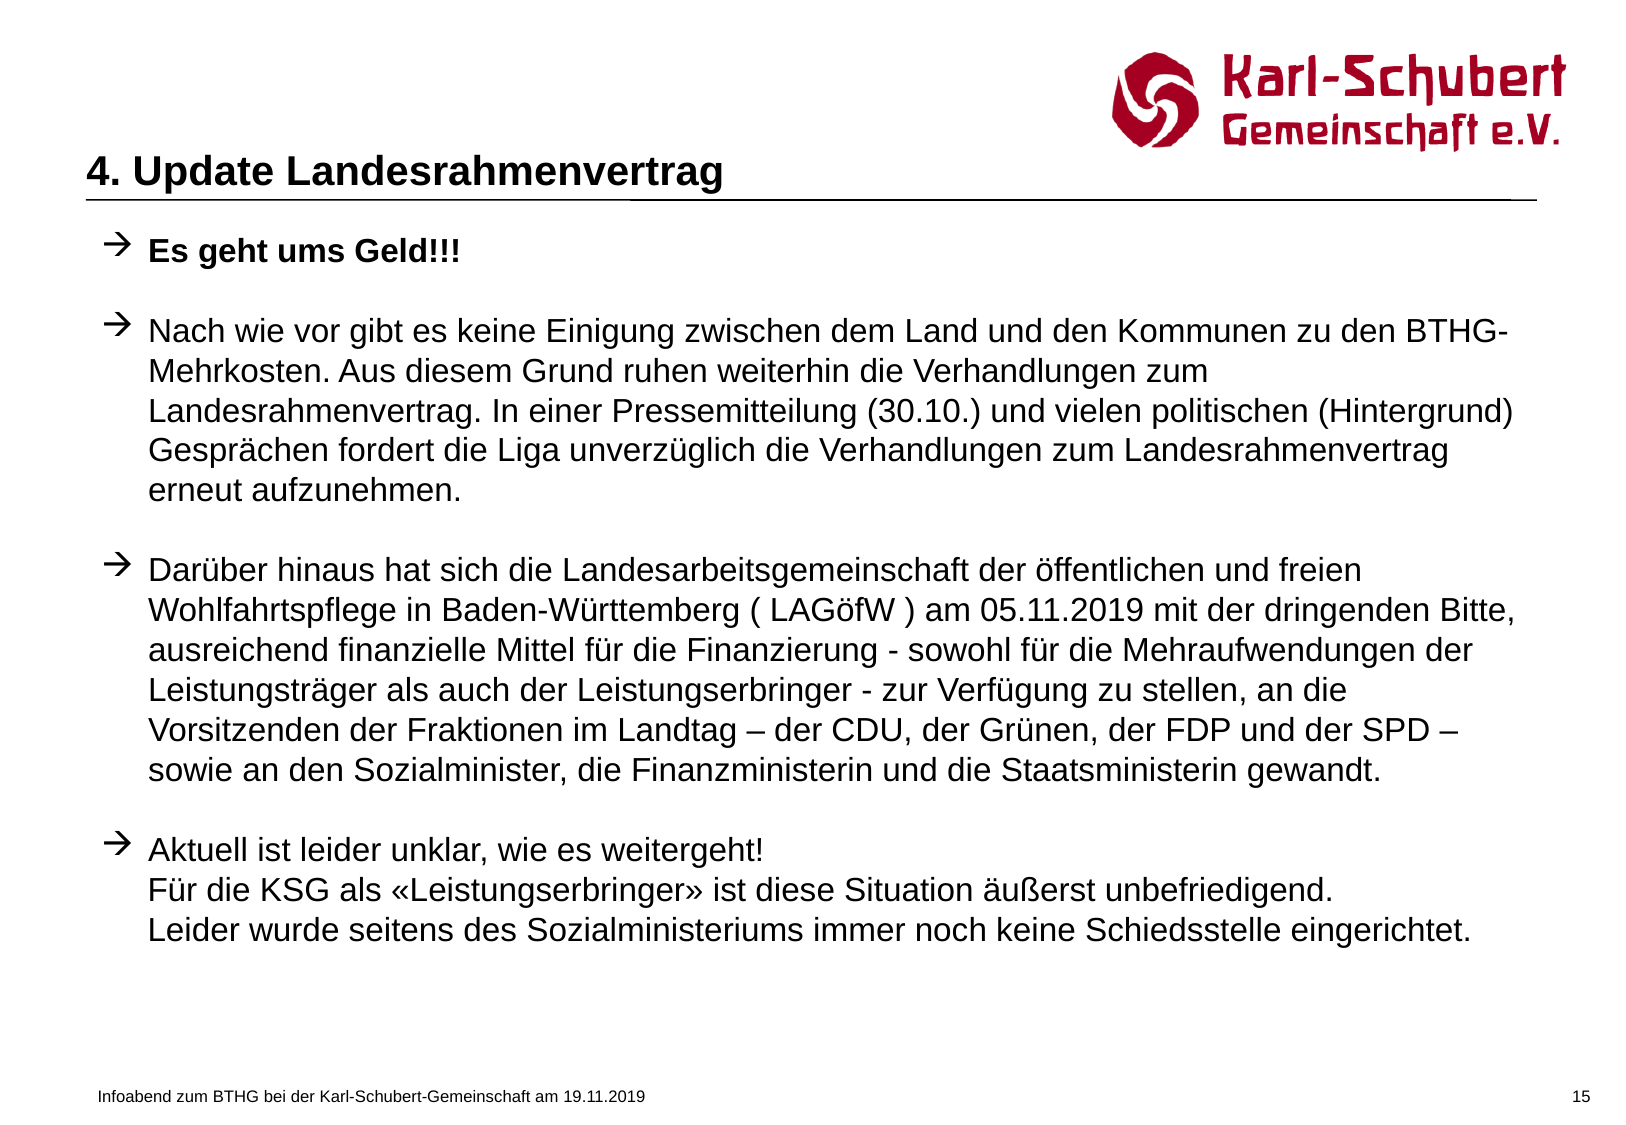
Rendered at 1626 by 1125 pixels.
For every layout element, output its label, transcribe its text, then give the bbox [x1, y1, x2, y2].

text_box Es geht ums Geld!!! Nach wie vor gibt es keine Einigung zwischen dem Land und den Kommunen zu den BTHG-Mehrkosten. Aus diesem Grund ruhen weiterhin die Verhandlungen zum Landesrahmenvertrag. In einer Pressemitteilung (30.10.) und vielen politischen (Hintergrund) Gesprächen fordert die Liga unverzüglich die Verhandlungen zum Landesrahmenvertrag erneut aufzunehmen. Darüber hinaus hat sich die Landesarbeitsgemeinschaft der öffentlichen und freien Wohlfahrtspflege in Baden-Württemberg ( LAGöfW ) am 05.11.2019 mit der dringenden Bitte, ausreichend finanzielle Mittel für die Finanzierung - sowohl für die Mehraufwendungen der Leistungsträger als auch der Leistungserbringer - zur Verfügung zu stellen, an die Vorsitzenden der Fraktionen im Landtag – der CDU, der Grünen, der FDP und der SPD – sowie an den Sozialminister, die Finanzministerin und die Staatsministerin gewandt. Aktuell ist leider unklar, wie es weitergeht! Für die KSG als «Leistungserbringer» ist diese Situation äußerst unbefriedigend. Leider wurde seitens des Sozialministeriums immer noch keine Schiedsstelle eingerichtet. [86, 221, 1538, 955]
title 4. Update Landesrahmenvertrag [86, 93, 1538, 194]
picture [1112, 38, 1584, 159]
